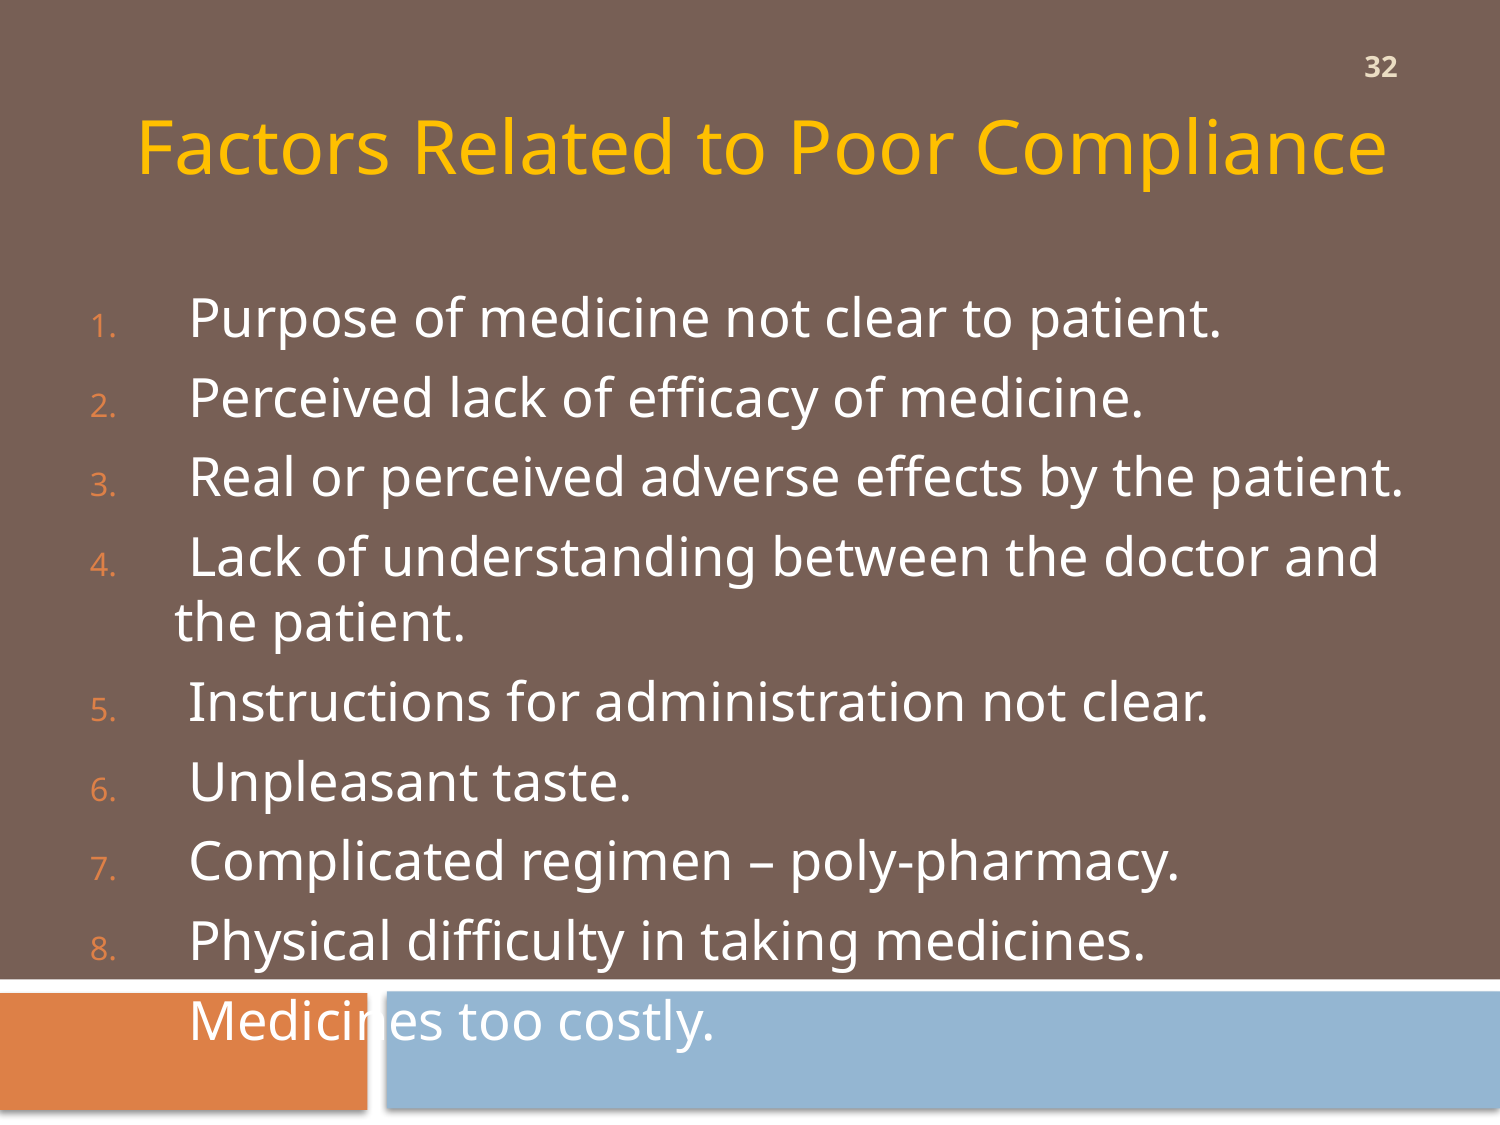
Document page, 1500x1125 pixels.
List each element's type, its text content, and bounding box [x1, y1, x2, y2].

slide_number 32 [1312, 37, 1450, 100]
subtitle Factors Related to Poor Compliance Purpose of medicine not clear to patient. Perceived lack of efficacy of medicine. Real or perceived adverse effects by the patient. Lack of understanding between the doctor and the patient. Instructions for administration not clear. Unpleasant taste. Complicated regimen – poly-pharmacy. Physical difficulty in taking medicines. Medicines too costly. [75, 75, 1450, 1075]
